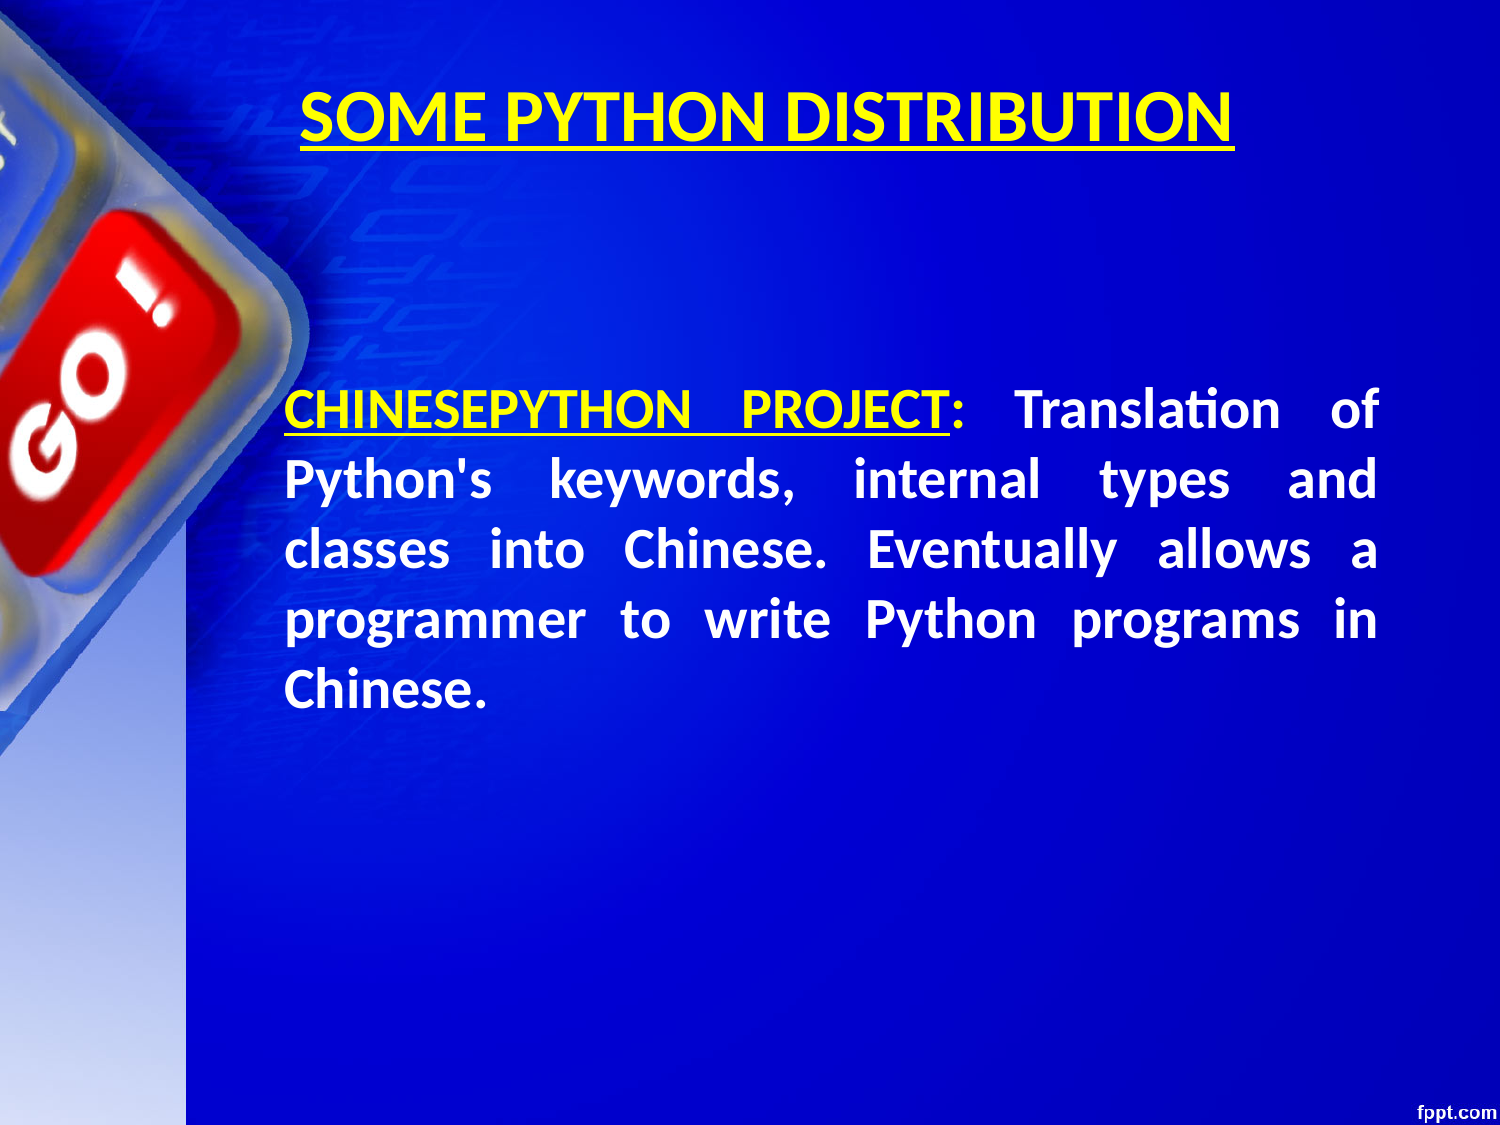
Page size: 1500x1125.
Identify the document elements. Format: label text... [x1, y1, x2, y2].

picture [0, 0, 1500, 1125]
title SOME PYTHON DISTRIBUTION [58, 46, 1477, 176]
text_box CHINESEPYTHON PROJECT: Translation of Python's keywords, internal types and classes into Chinese. Eventually allows a programmer to write Python programs in Chinese. [269, 363, 1395, 728]
